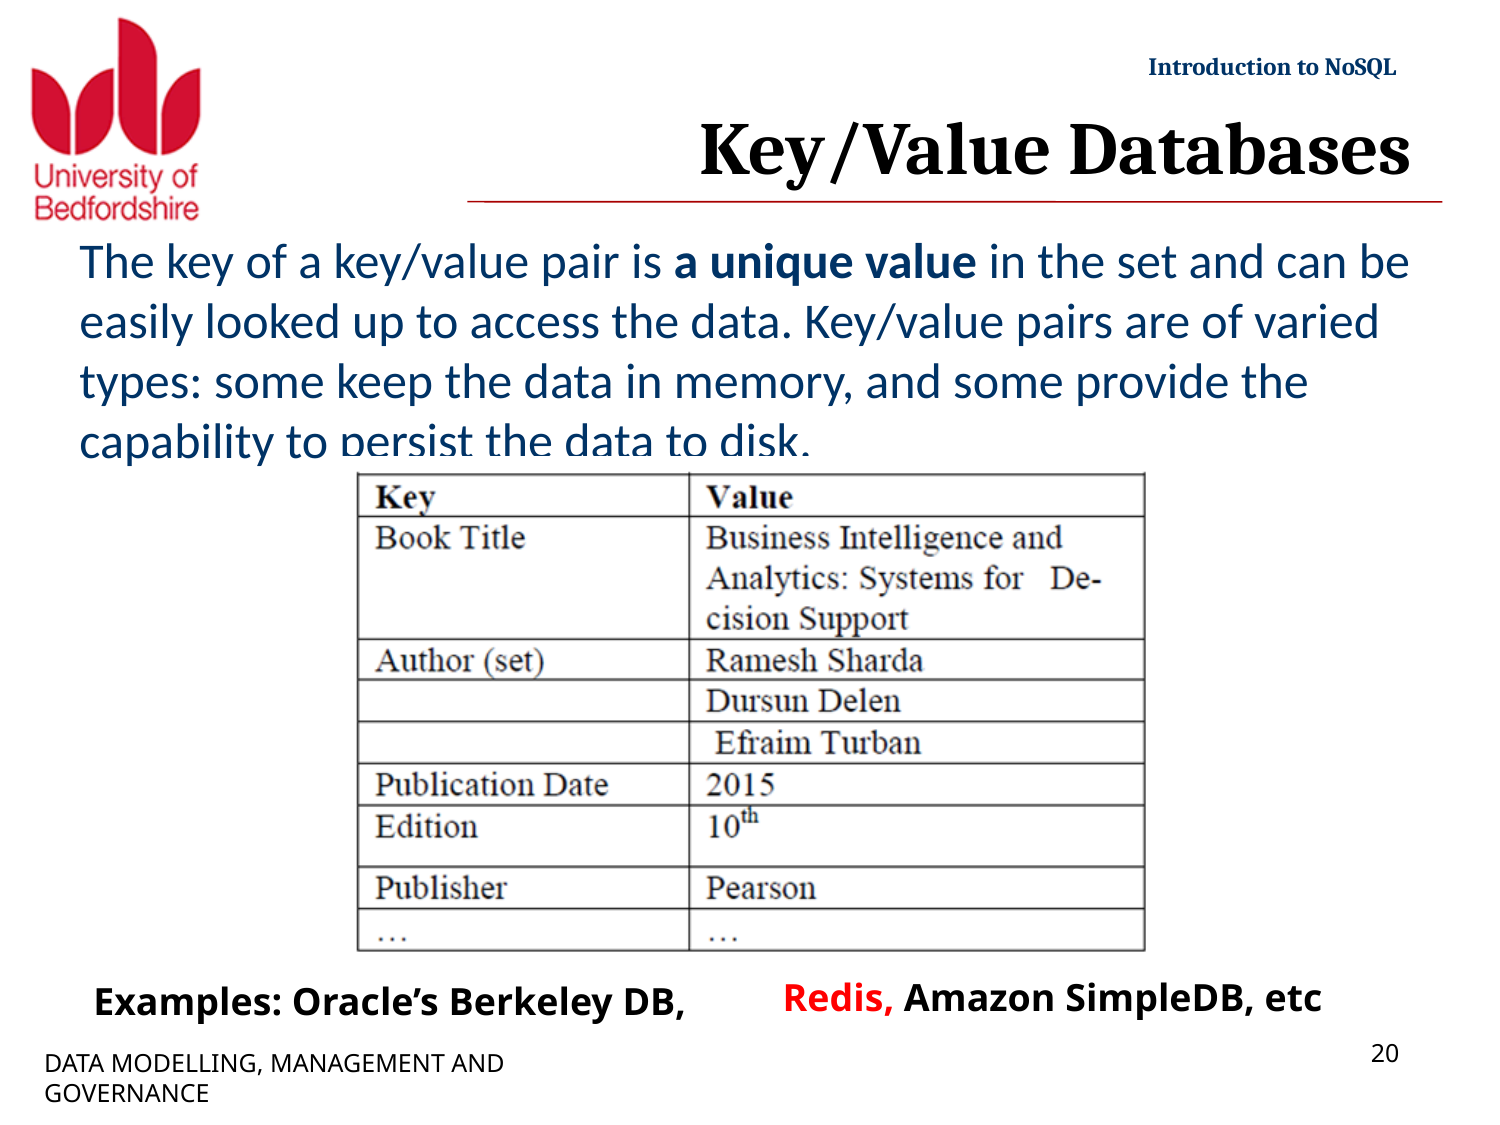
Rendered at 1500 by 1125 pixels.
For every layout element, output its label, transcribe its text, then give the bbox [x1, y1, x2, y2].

picture [337, 455, 1162, 965]
text_box Examples: Oracle’s Berkeley DB, [78, 970, 702, 1031]
text_box Redis, Amazon SimpleDB, etc [767, 966, 1338, 1027]
title Key/Value Databases [277, 88, 1428, 201]
list The key of a key/value pair is a unique value in the set and can be easily looked up to access the data. Key/value pairs are of varied types: some keep the data in memory, and some provide the capability to persist the data to disk. [64, 220, 1436, 989]
picture [0, 0, 237, 236]
